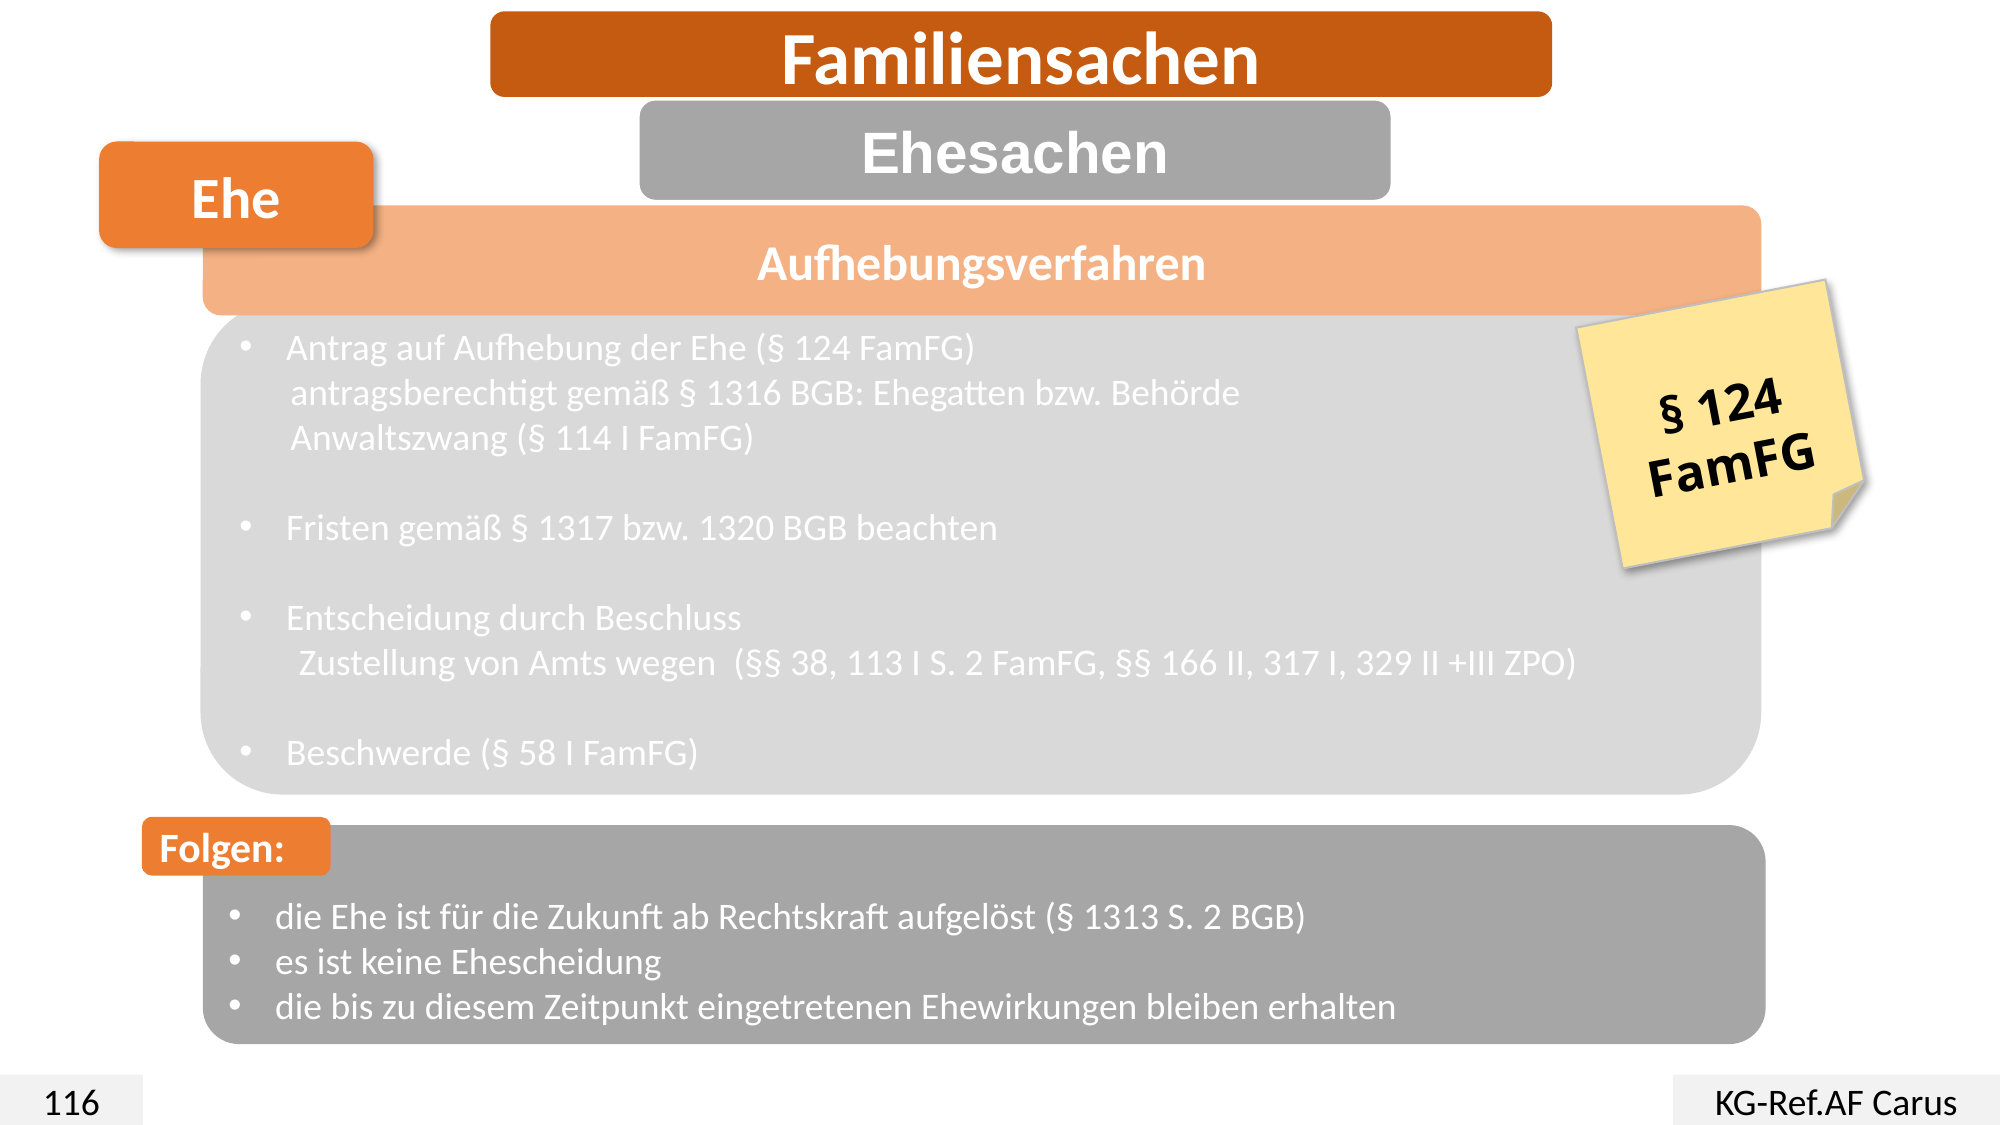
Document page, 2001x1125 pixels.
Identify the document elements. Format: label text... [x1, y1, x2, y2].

text_box 116 [0, 1074, 144, 1125]
text_box Ehesachen [637, 98, 1393, 141]
text_box Familiensachen [489, 10, 1554, 99]
text_box Antrag auf Aufhebung der Ehe (§ 124 FamFG) antragsberechtigt gemäß § 1316 BGB: Ehegatten bzw. Behörde Anwaltszwang (§ 114 I FamFG) Fristen gemäß § 1317 bzw. 1320 BGB beachten Entscheidung durch Beschluss Zustellung von Amts wegen (§§ 38, 113 I S. 2 FamFG, §§ 166 II, 317 I, 329 II +III ZPO) Beschwerde (§ 58 I FamFG) [199, 316, 1763, 796]
text_box die Ehe ist für die Zukunft ab Rechtskraft aufgelöst (§ 1313 S. 2 BGB) es ist keine Ehescheidung die bis zu diesem Zeitpunkt eingetretenen Ehewirkungen bleiben erhalten [201, 824, 1767, 1046]
text_box § 124 FamFG [1574, 278, 1868, 570]
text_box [99, 141, 1762, 316]
text_box Folgen: [140, 815, 332, 877]
text_box KG-Ref.AF Carus [1672, 1074, 2000, 1125]
